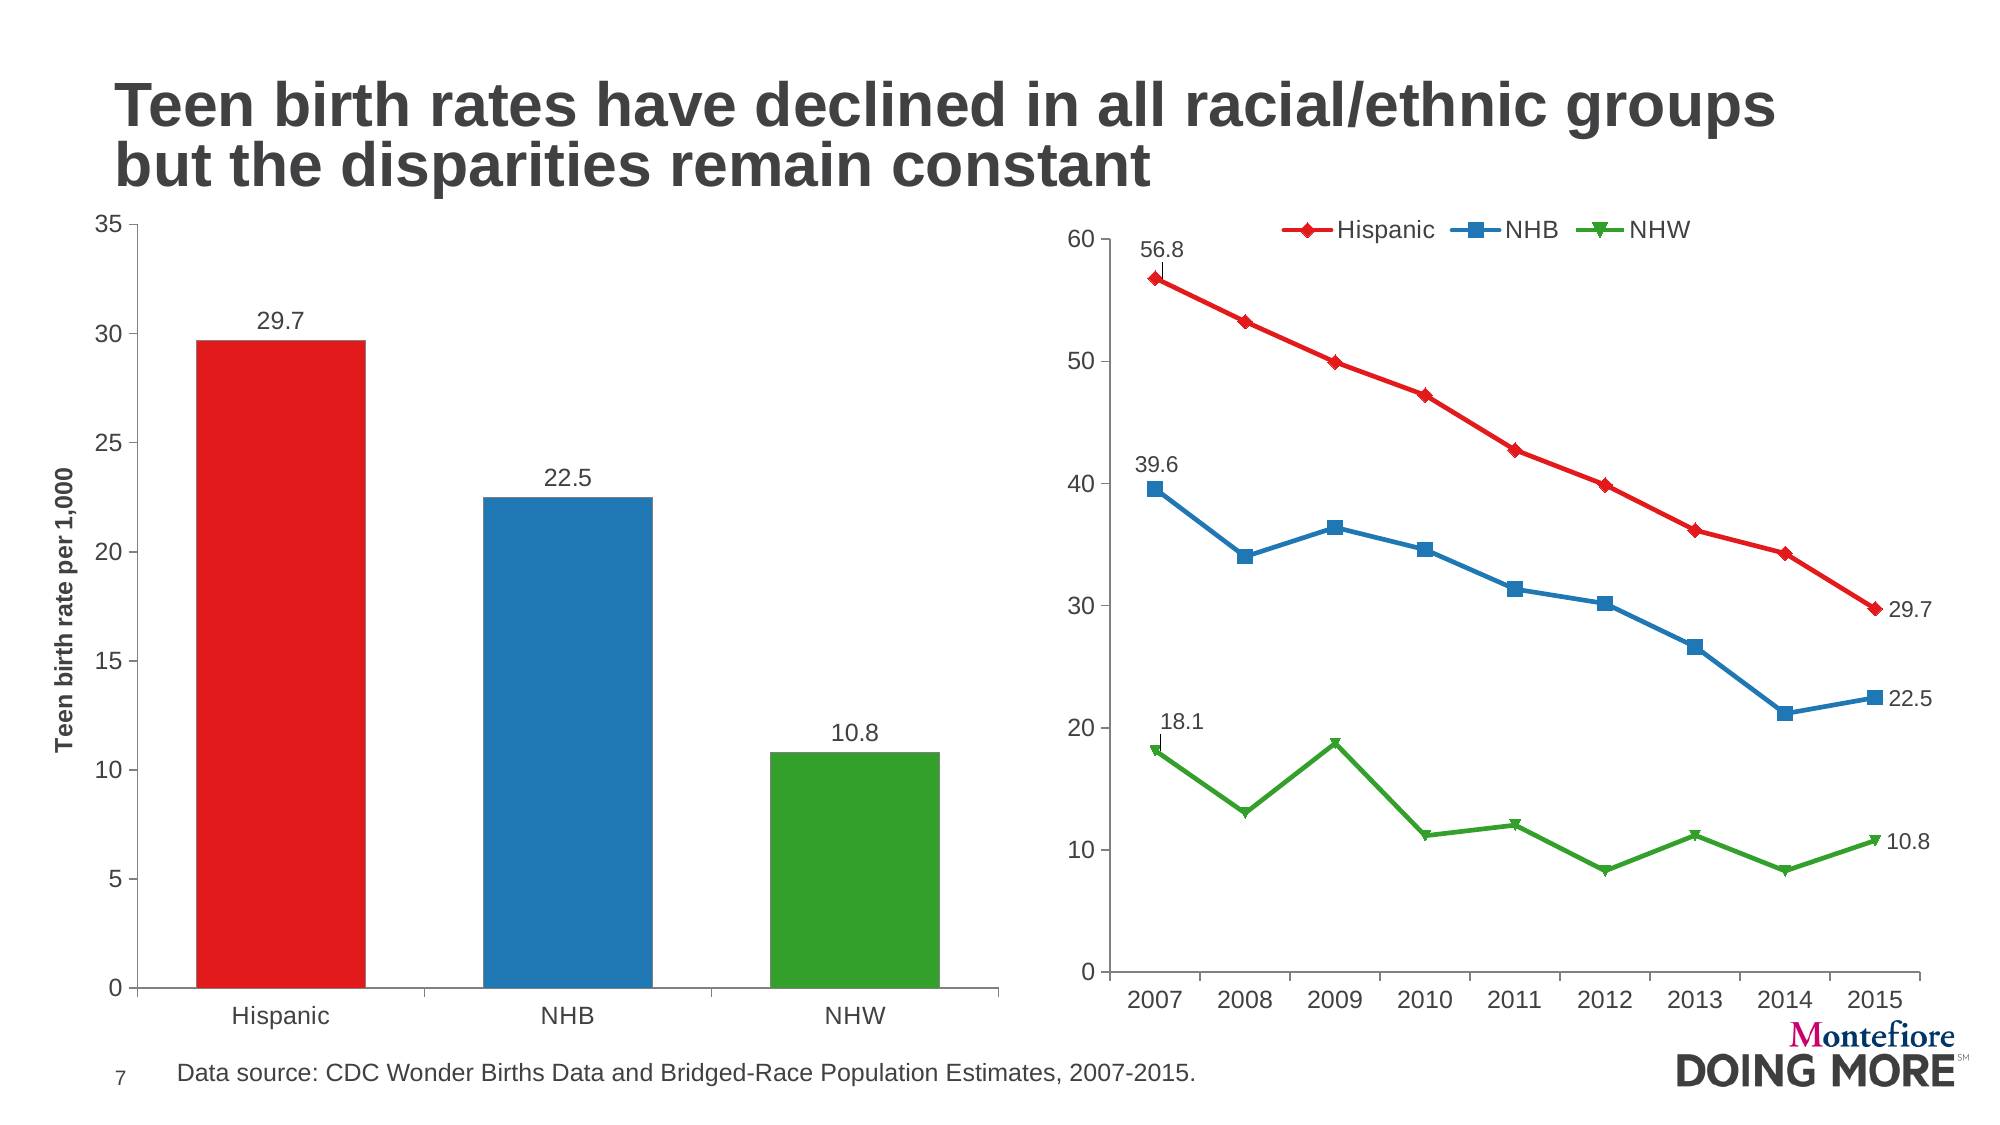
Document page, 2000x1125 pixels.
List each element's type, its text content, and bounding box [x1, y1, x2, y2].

text_box Data source: CDC Wonder Births Data and Bridged-Race Population Estimates, 2007-2015. [162, 1049, 1651, 1094]
chart [1036, 199, 1938, 1019]
title Teen birth rates have declined in all racial/ethnic groups but the disparities remain constant [99, 70, 1900, 207]
chart [36, 199, 1000, 1038]
